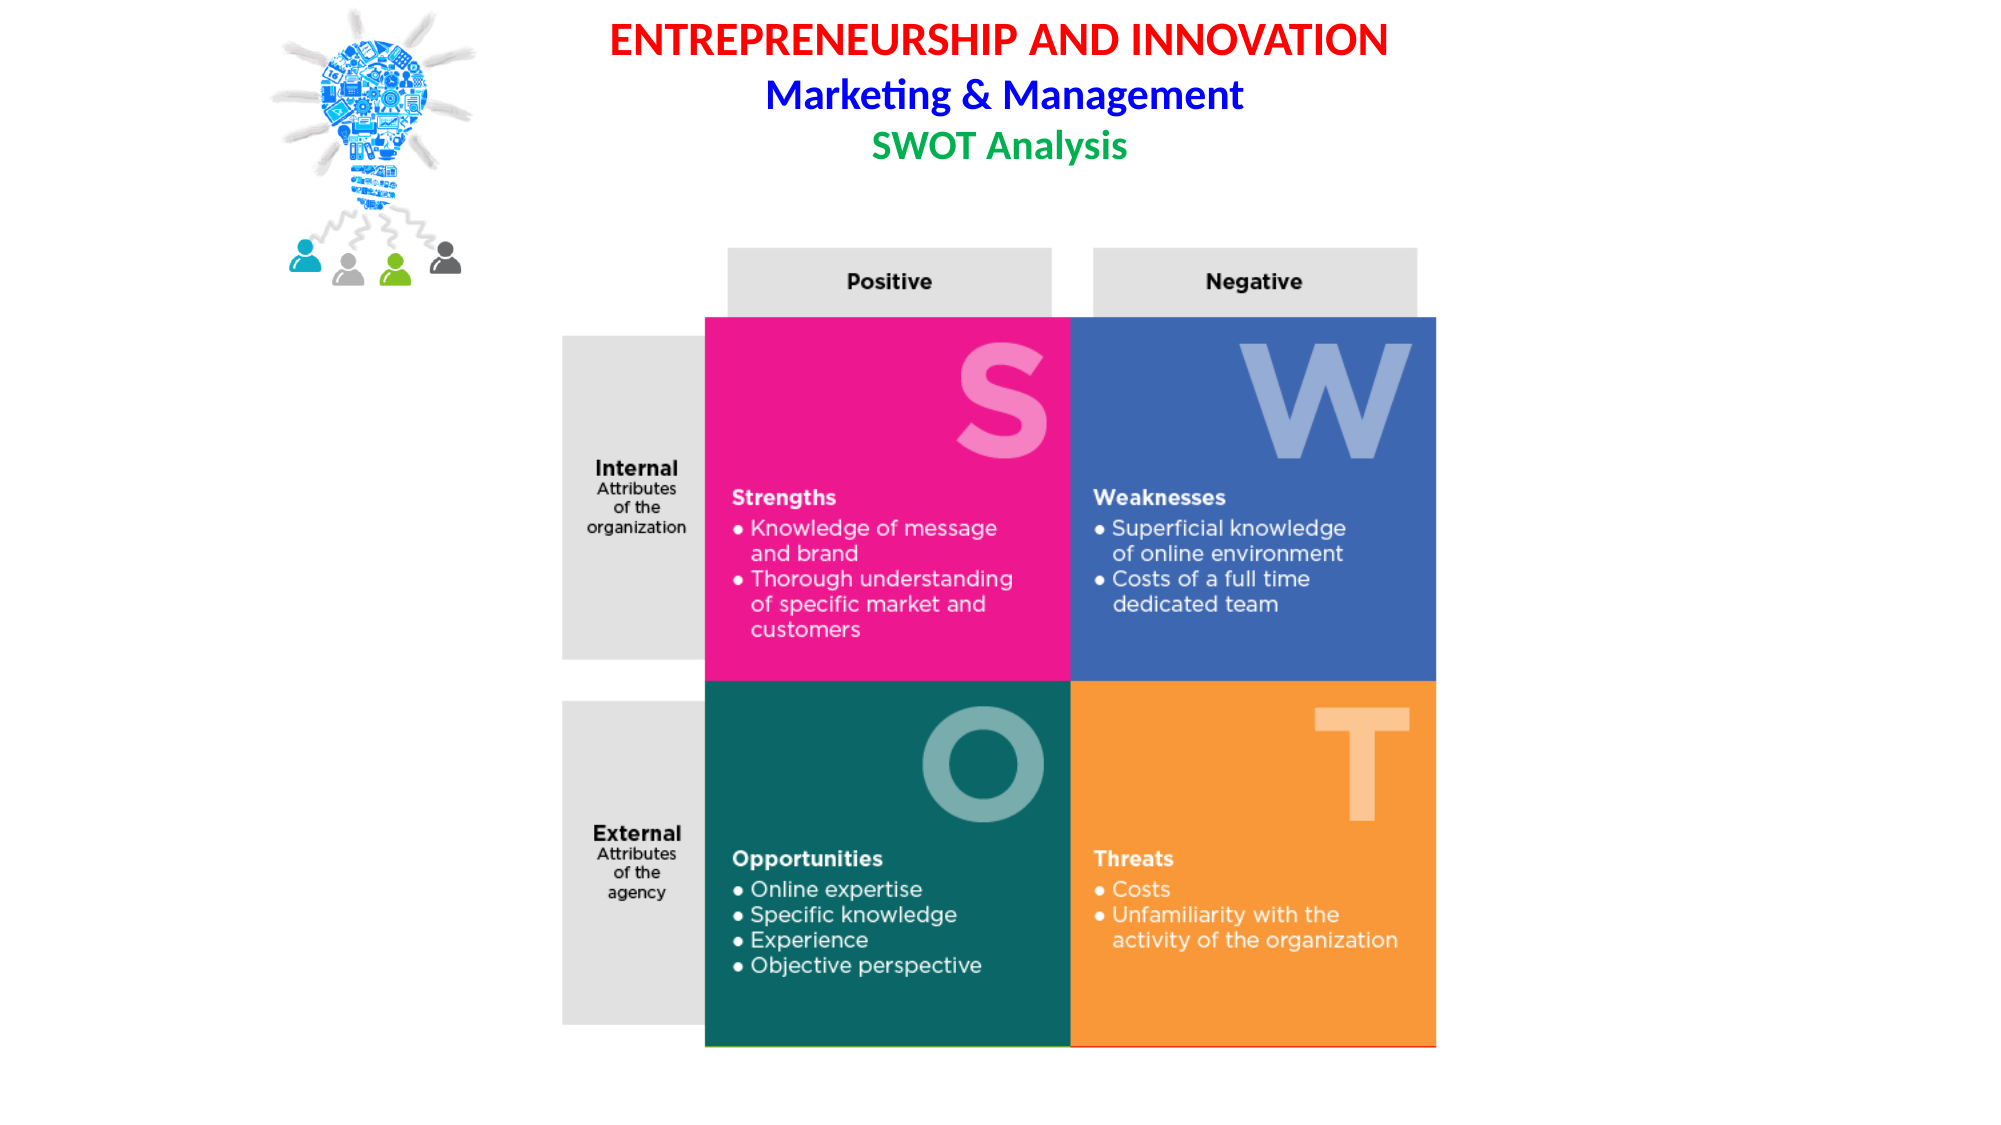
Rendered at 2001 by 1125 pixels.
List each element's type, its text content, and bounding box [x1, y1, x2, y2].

picture [521, 208, 1479, 1085]
text_box ENTREPRENEURSHIP AND INNOVATION [512, 0, 1750, 73]
picture [249, 0, 513, 305]
text_box Marketing & Management SWOT Analysis [513, 73, 1750, 176]
